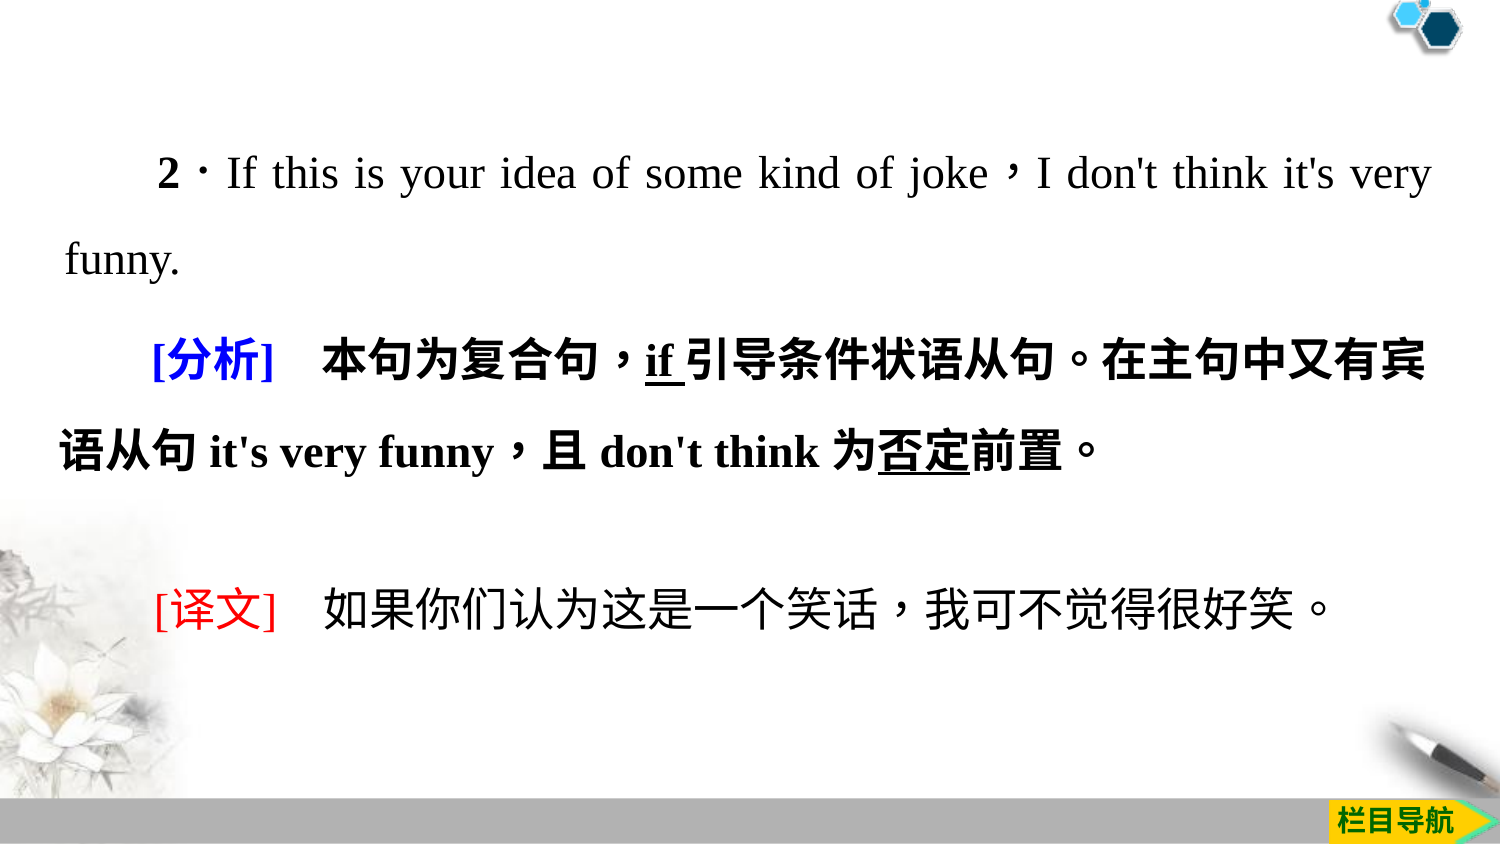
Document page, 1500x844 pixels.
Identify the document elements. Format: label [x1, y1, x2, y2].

text_box [58, 330, 1430, 511]
picture [1329, 800, 1500, 844]
text_box [64, 141, 1436, 312]
picture [0, 0, 1500, 798]
text_box [61, 580, 1433, 671]
